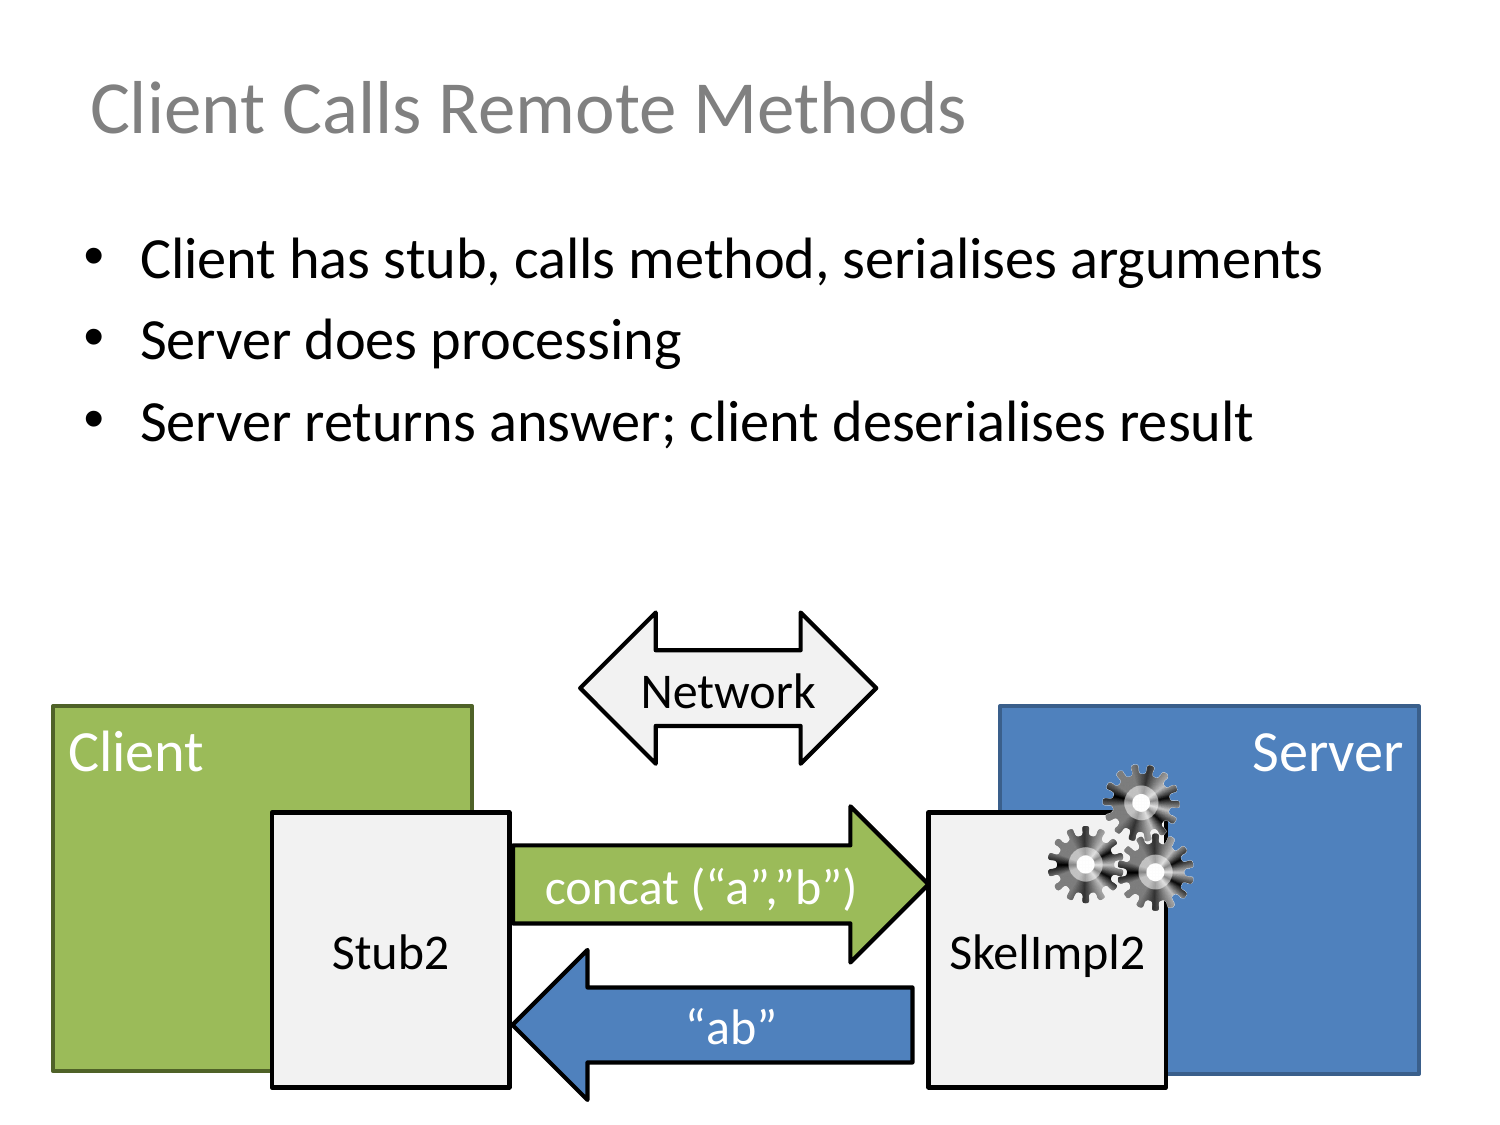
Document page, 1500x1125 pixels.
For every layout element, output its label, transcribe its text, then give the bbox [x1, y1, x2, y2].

title Client Calls Remote Methods [75, 45, 1425, 163]
picture [1047, 764, 1195, 911]
text_box concat (“a”,”b”) [510, 804, 931, 965]
text_box Stub2 [270, 810, 512, 1090]
text_box “ab” [510, 948, 915, 1102]
text_box Server [998, 704, 1421, 1076]
list Client has stub, calls method, serialises arguments Server does processing Server returns answer; client deserialises result [68, 212, 1419, 475]
text_box SkelImpl2 [926, 810, 1168, 1090]
text_box Network [578, 610, 879, 766]
text_box Client [51, 704, 474, 1073]
